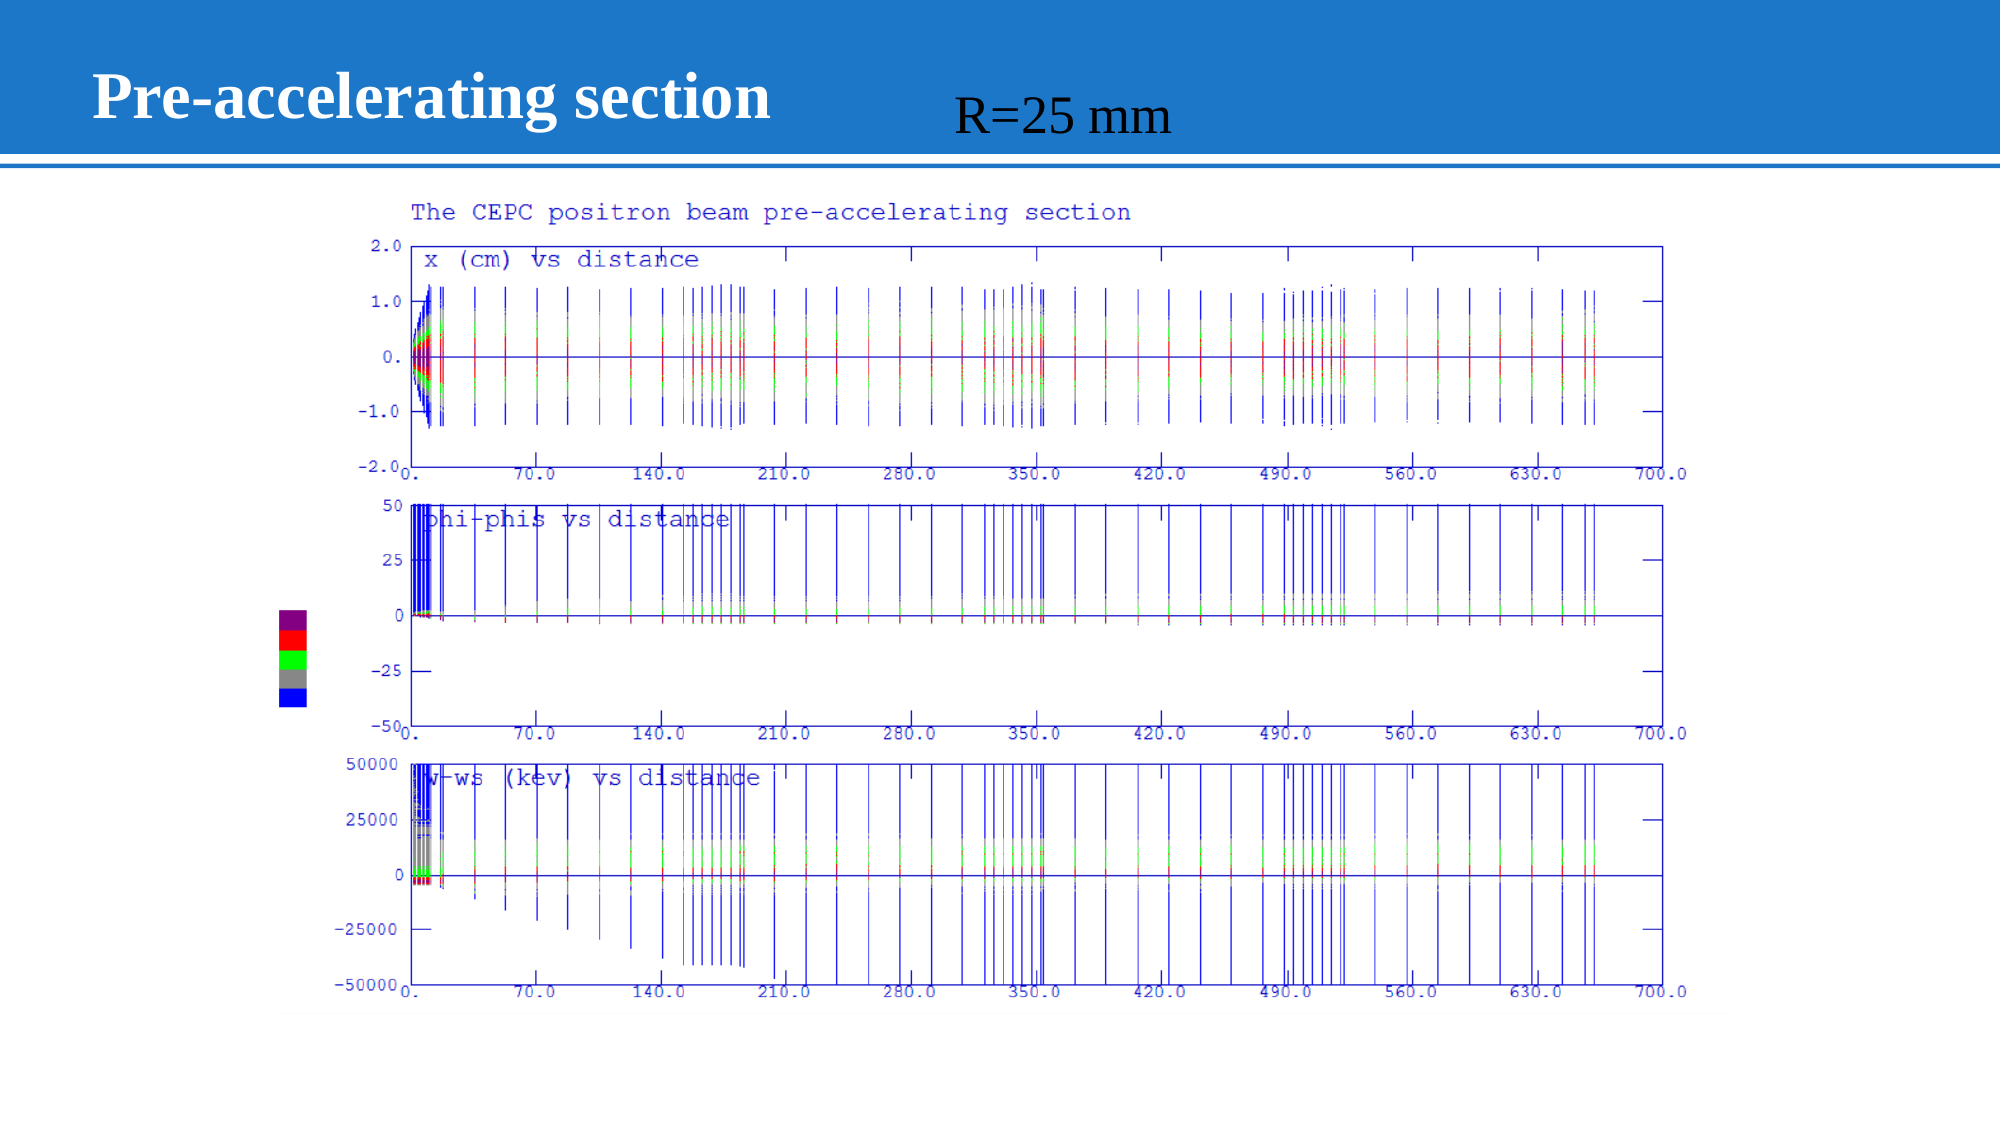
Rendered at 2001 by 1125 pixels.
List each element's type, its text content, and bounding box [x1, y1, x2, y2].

list R=25 mm [939, 39, 1949, 154]
title Pre-accelerating section [77, 5, 870, 152]
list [279, 198, 1728, 1014]
